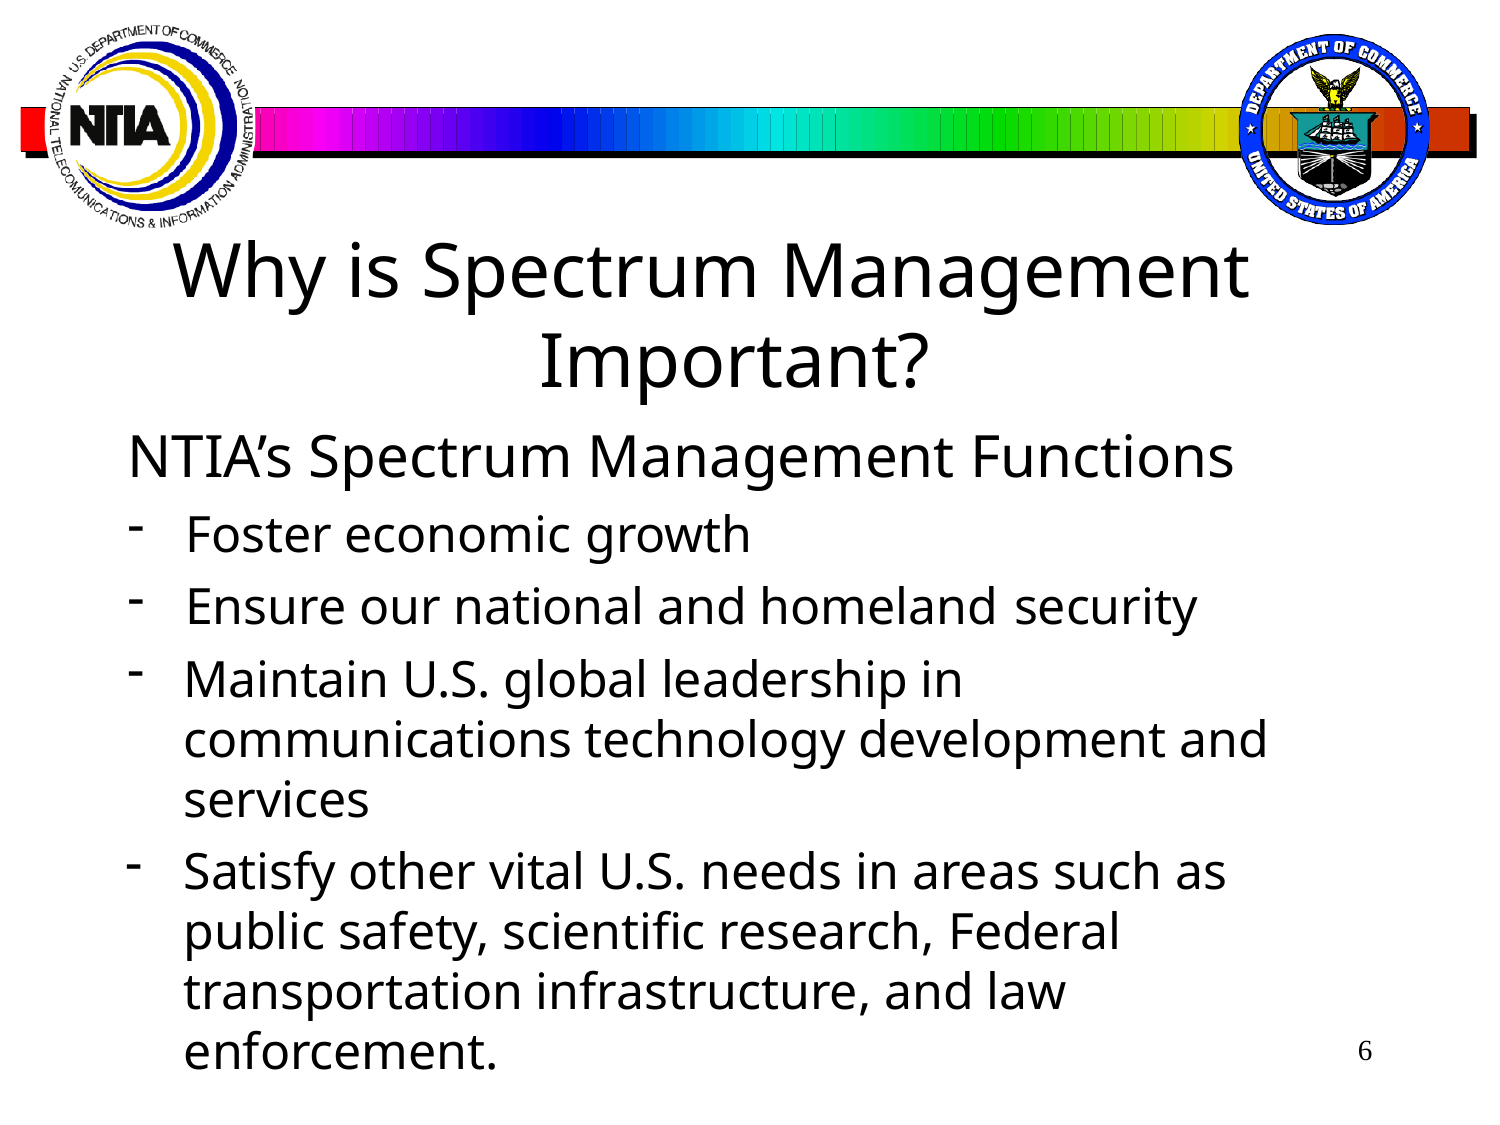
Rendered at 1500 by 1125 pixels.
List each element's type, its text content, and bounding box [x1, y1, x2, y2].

text_box 6 [1355, 1029, 1375, 1067]
picture [1238, 34, 1430, 225]
title Why is Spectrum Management Important? [170, 219, 1330, 403]
picture [44, 16, 256, 235]
list NTIA’s Spectrum Management Functions Foster economic growth Ensure our national and homeland security Maintain U.S. global leadership in communications technology development and services Satisfy other vital U.S. needs in areas such as public safety, scientific research, Federal transportation infrastructure, and law enforcement. [125, 403, 1349, 1080]
